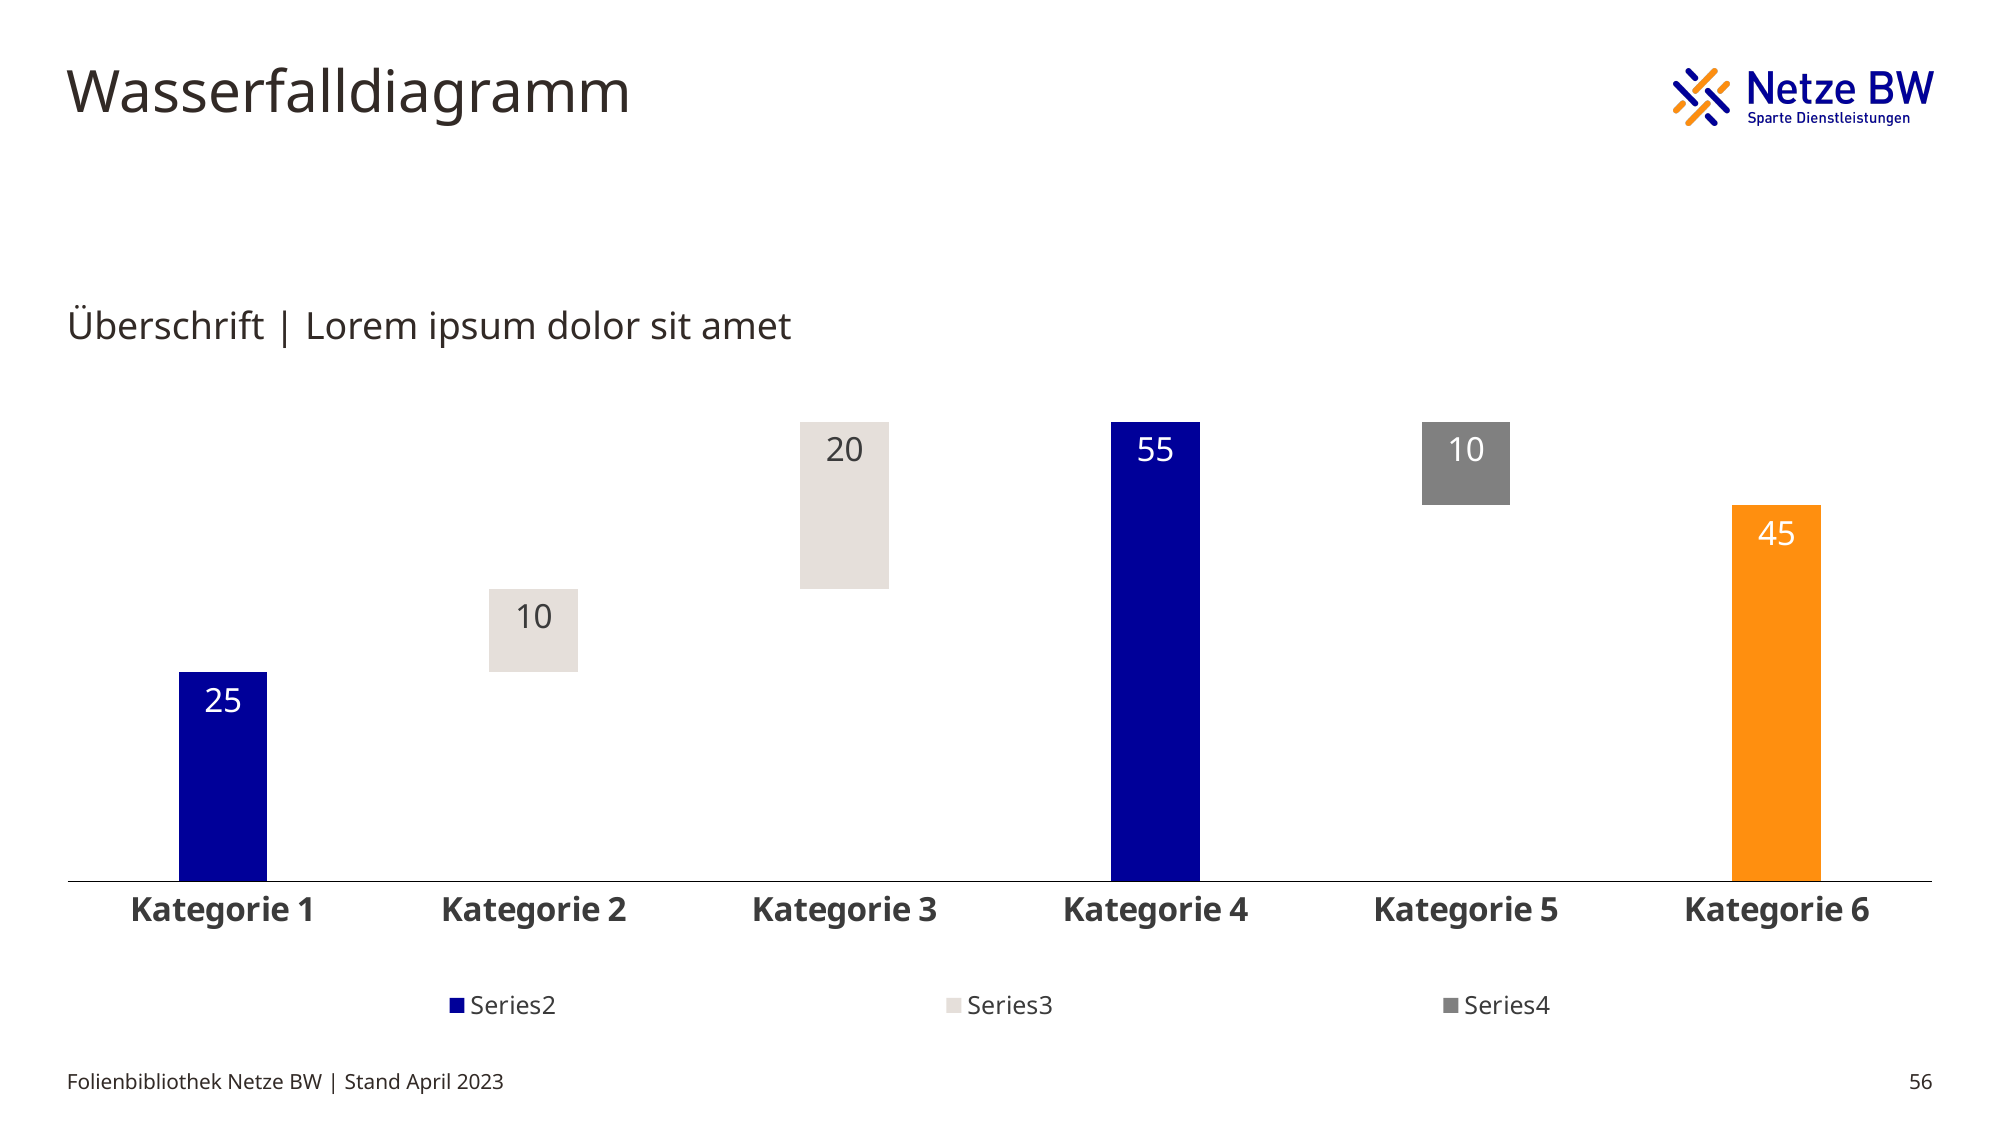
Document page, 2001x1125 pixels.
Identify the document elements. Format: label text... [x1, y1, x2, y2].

chart [66, 379, 1933, 1059]
text_box Überschrift | Lorem ipsum dolor sit amet [66, 302, 1933, 356]
slide_number 56 [1886, 1073, 1933, 1097]
title Wasserfalldiagramm [66, 54, 1508, 138]
picture [1673, 68, 1934, 126]
footer Folienbibliothek Netze BW | Stand April 2023 [66, 1073, 1727, 1097]
